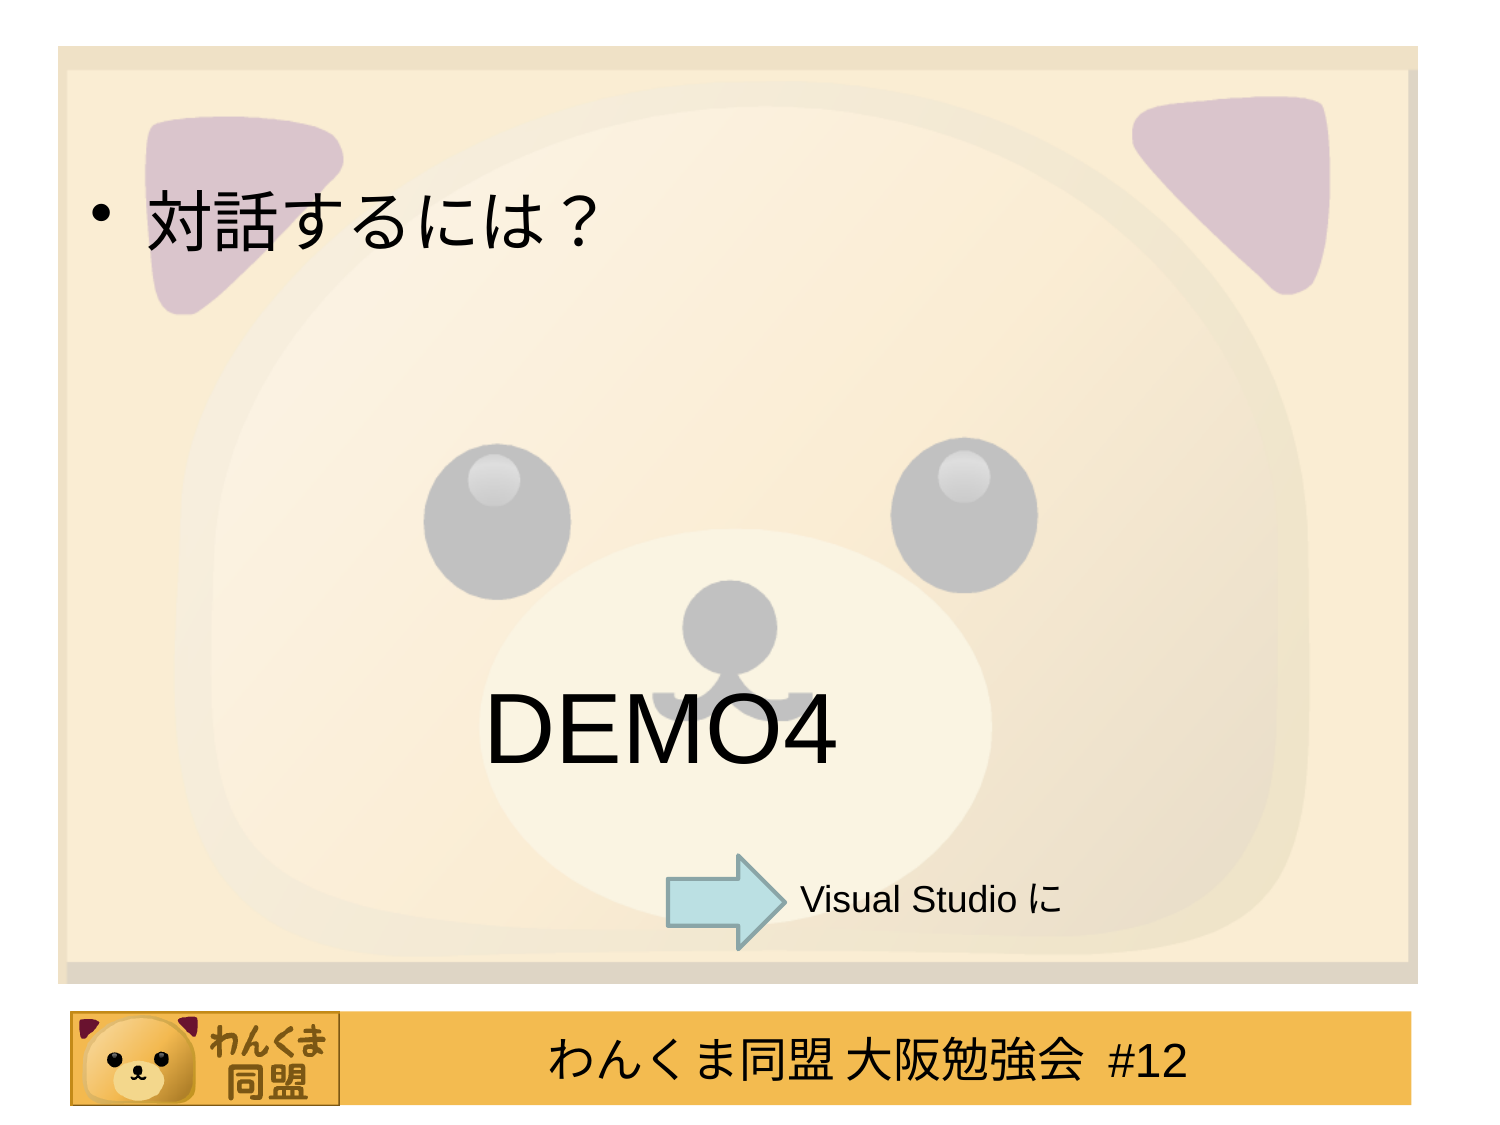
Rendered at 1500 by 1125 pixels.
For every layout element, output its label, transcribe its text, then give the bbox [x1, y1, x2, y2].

text_box [665, 853, 785, 952]
picture [58, 46, 1418, 984]
text_box Visual Studioに [785, 867, 1407, 927]
text_box DEMO4 [468, 656, 1090, 791]
picture [70, 1011, 340, 1106]
list 対話するには？ [74, 172, 1426, 1006]
